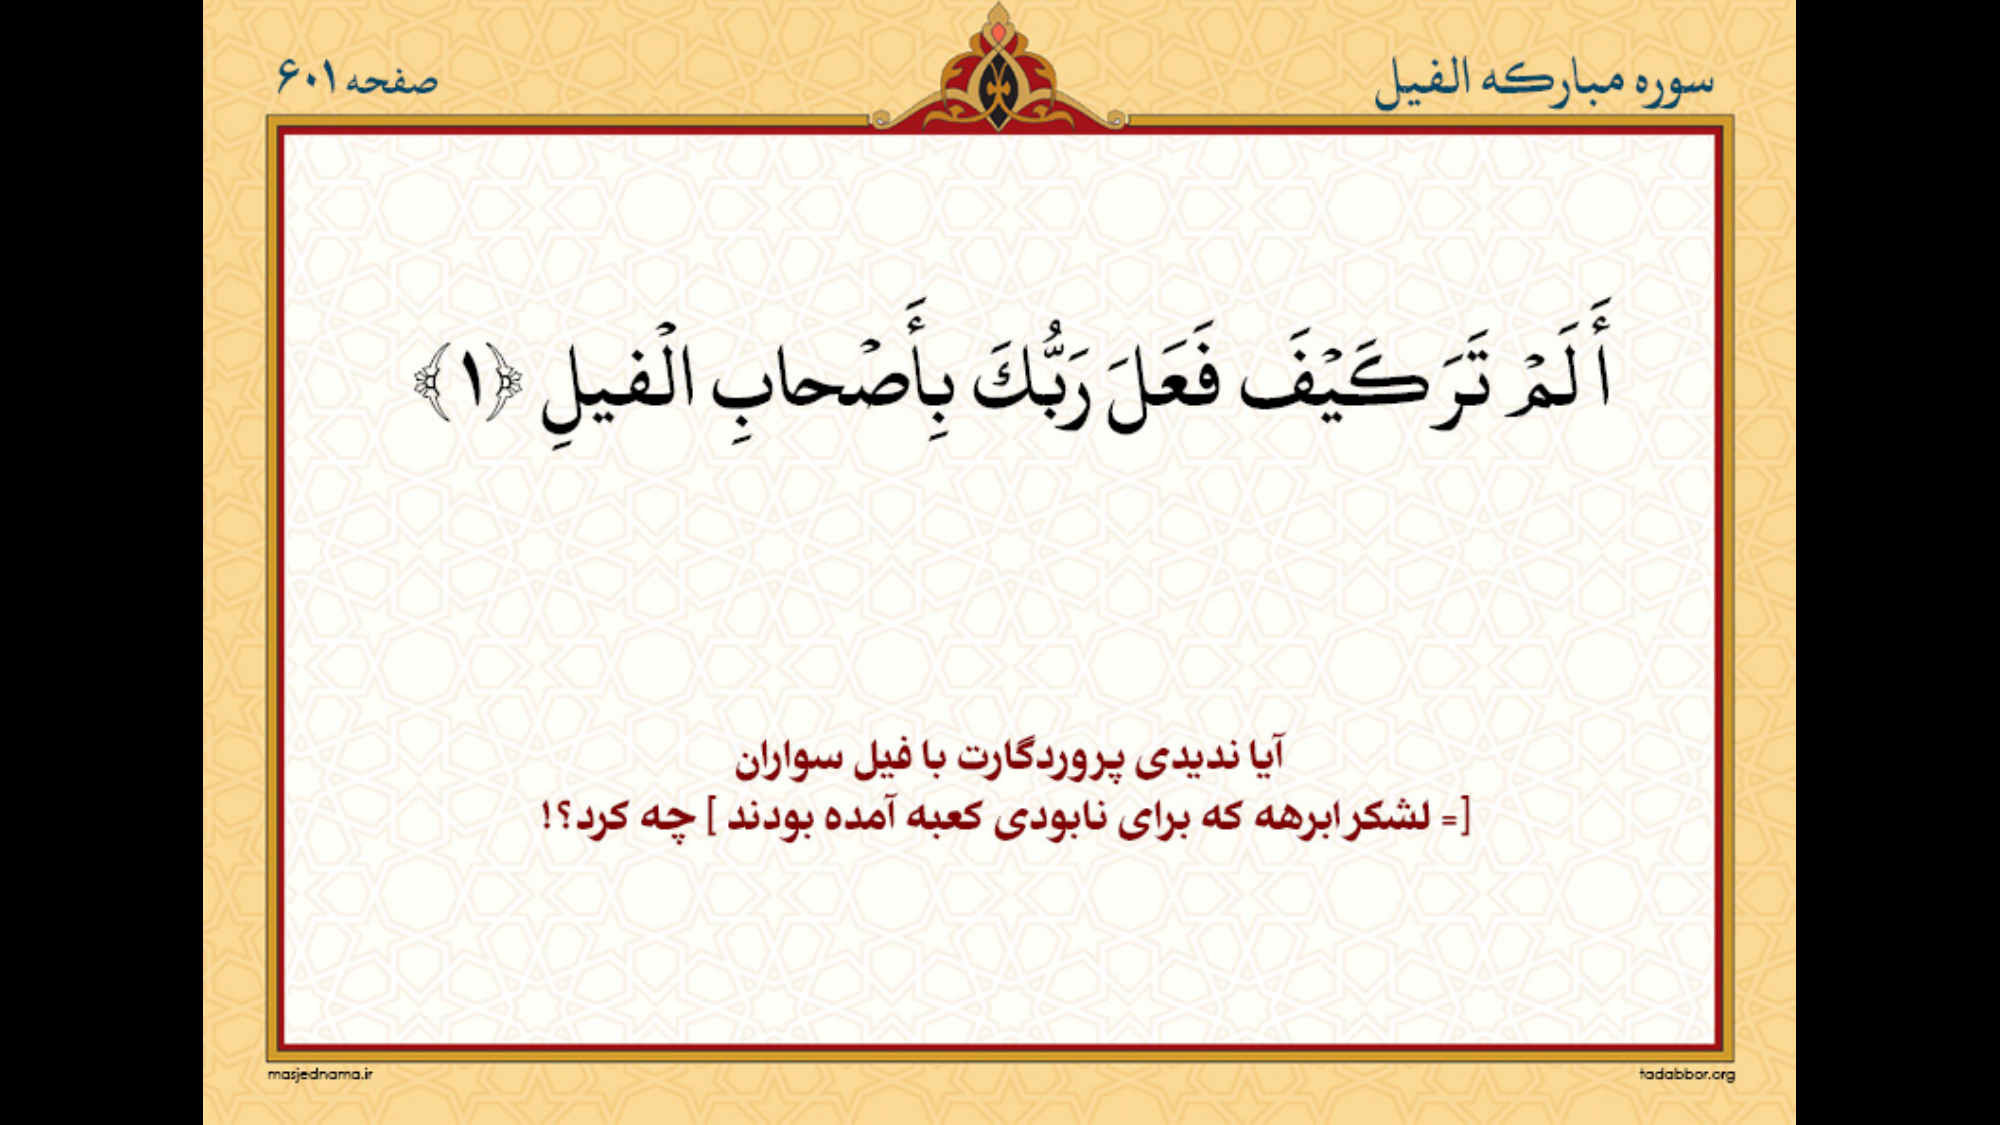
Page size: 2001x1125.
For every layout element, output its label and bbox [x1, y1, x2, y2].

picture [203, 0, 1796, 1125]
